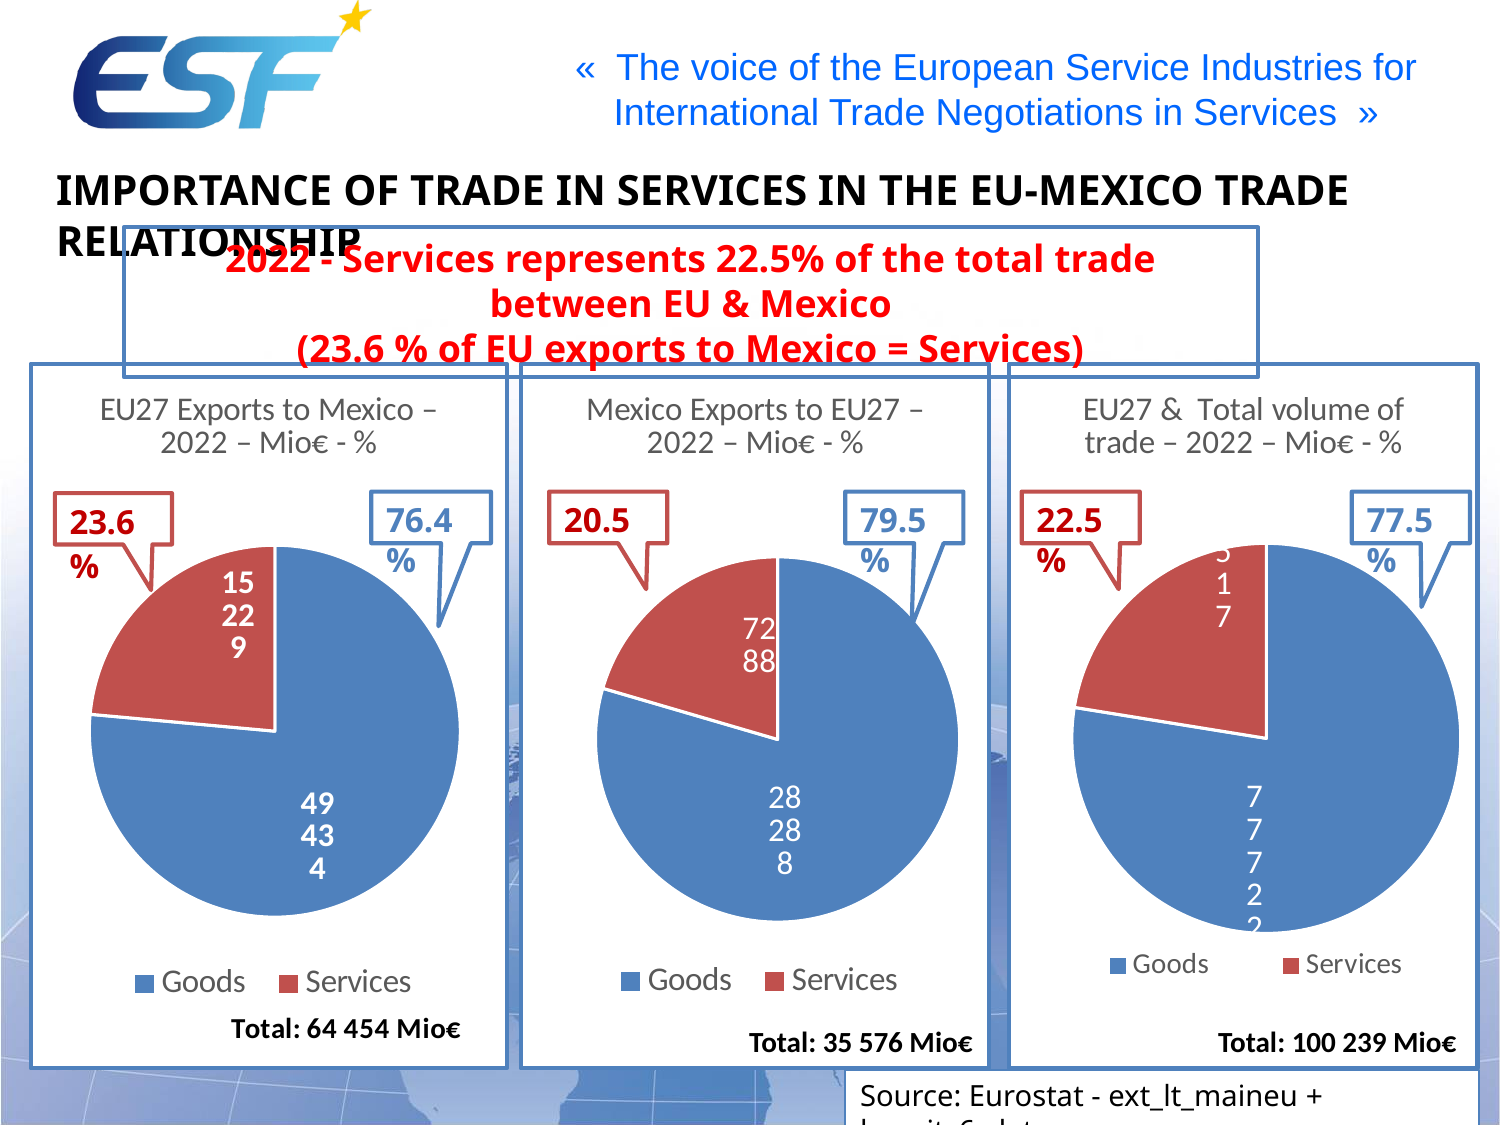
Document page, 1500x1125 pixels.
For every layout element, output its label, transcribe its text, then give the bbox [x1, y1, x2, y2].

text_box Source: Eurostat - ext_lt_maineu + bop_its6_det. [845, 1070, 1480, 1125]
picture [992, 378, 1006, 1070]
text_box 2022 - Services represents 22.5% of the total trade between EU & Mexico (23.6 % of EU exports to Mexico = Services) [123, 227, 1258, 378]
chart [28, 361, 509, 1071]
chart [1006, 361, 1480, 1071]
chart [518, 361, 992, 1071]
text_box Importance of trade in services in the EU-Mexico trade relationship [41, 156, 1424, 272]
picture [0, 0, 1500, 1125]
